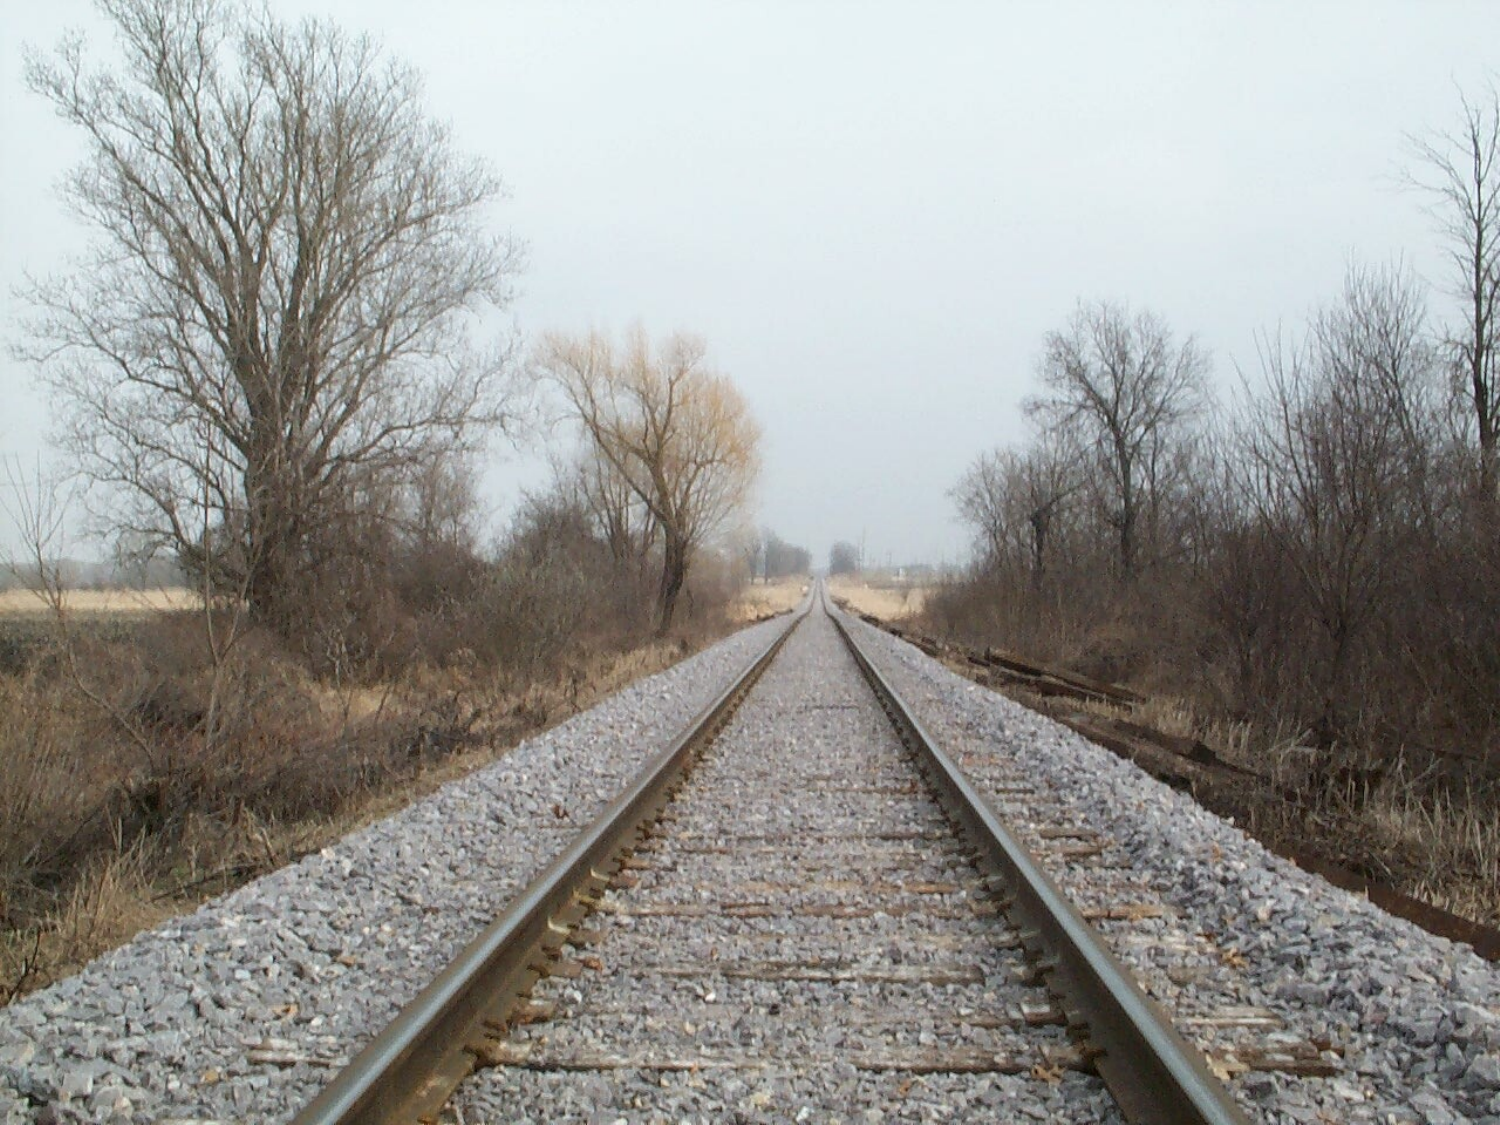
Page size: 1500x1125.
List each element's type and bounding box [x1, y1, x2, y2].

text_box [0, 0, 1500, 1125]
